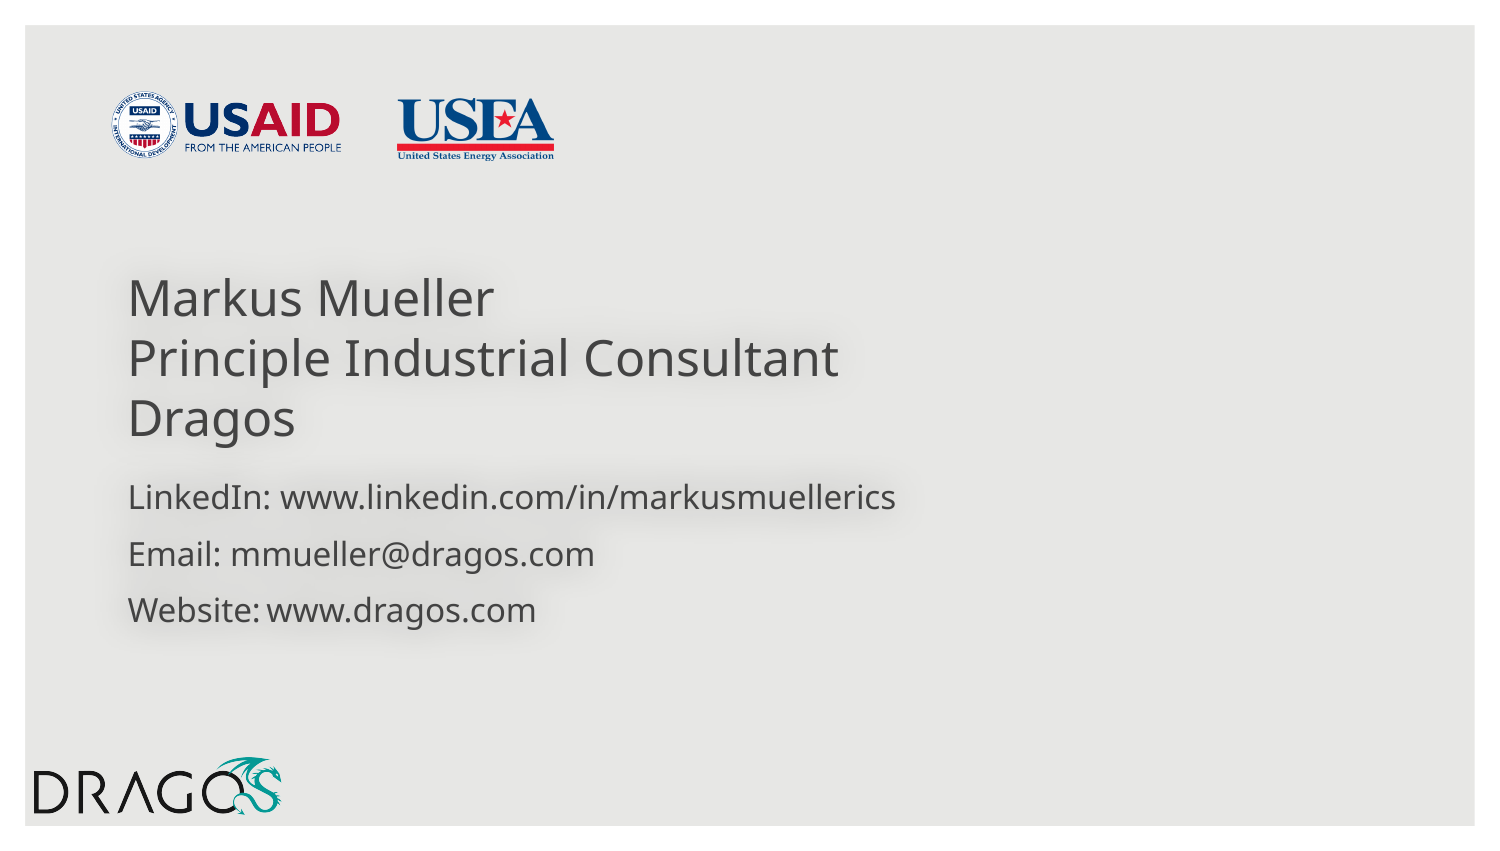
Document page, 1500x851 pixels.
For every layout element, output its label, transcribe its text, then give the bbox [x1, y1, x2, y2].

picture [77, 69, 372, 185]
subtitle LinkedIn: www.linkedin.com/in/markusmuellerics Email: mmueller@dragos.com Website: www.dragos.com [112, 461, 918, 713]
picture [33, 756, 282, 815]
title Markus Mueller Principle Industrial Consultant Dragos [112, 262, 982, 462]
picture [397, 98, 554, 161]
